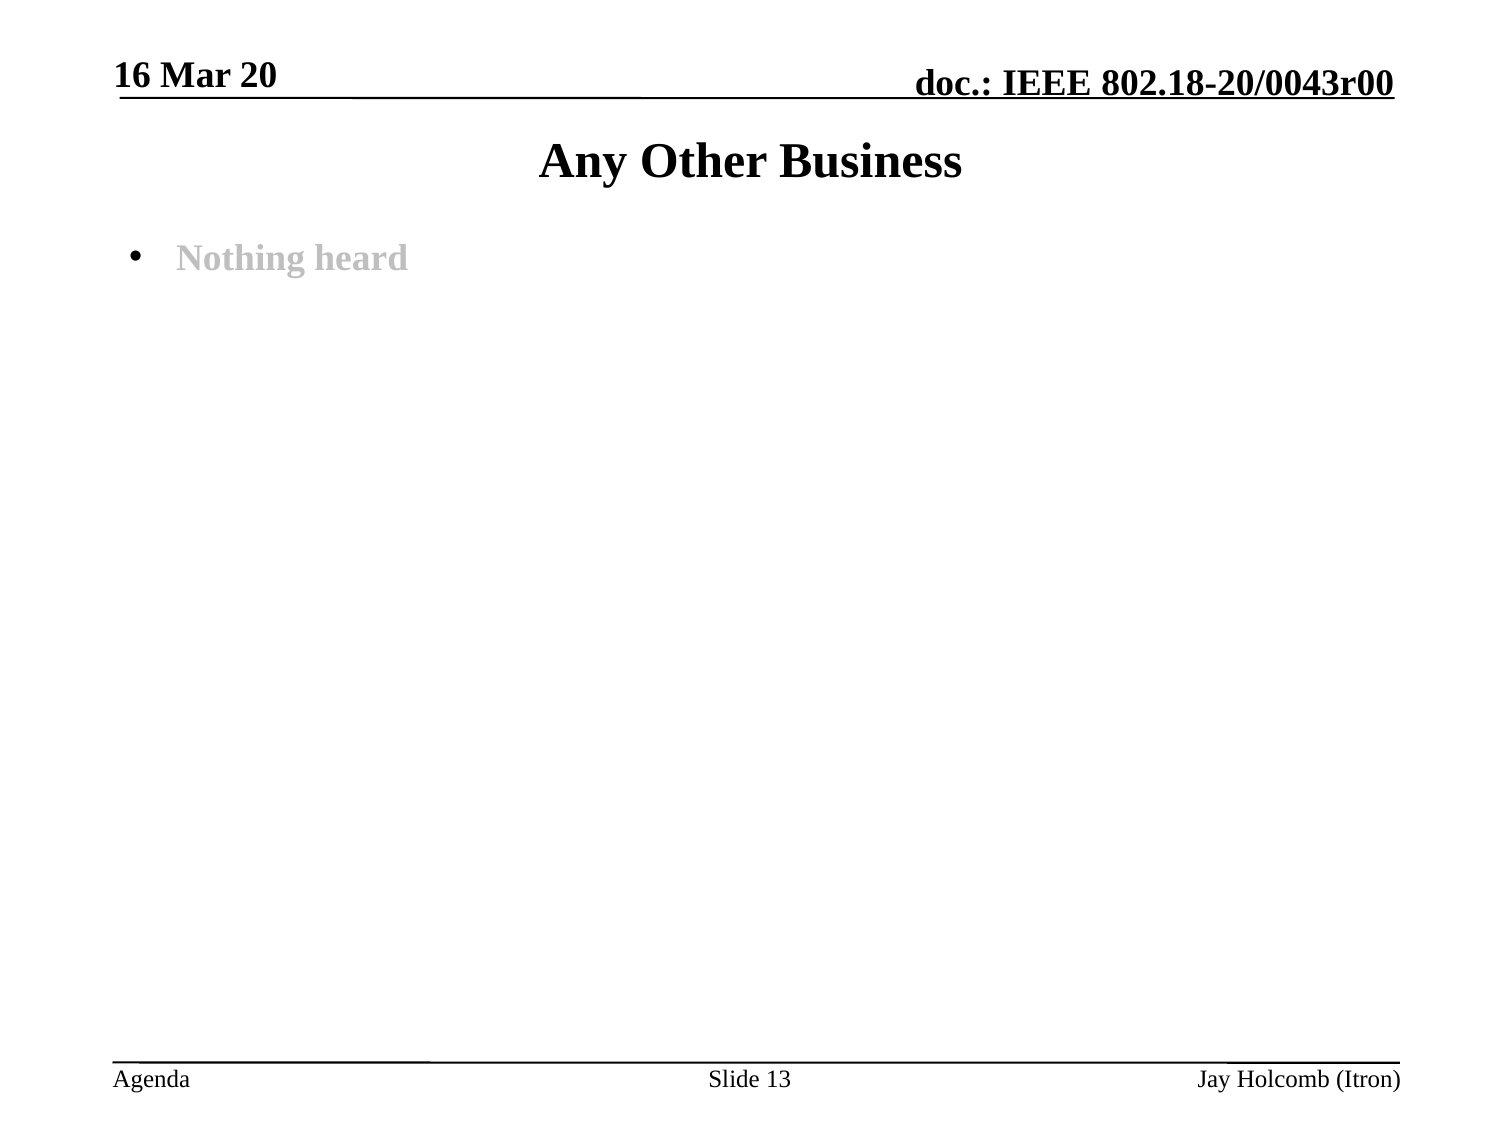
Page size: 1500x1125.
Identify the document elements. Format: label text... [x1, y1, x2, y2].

footer Jay Holcomb (Itron) [878, 1061, 1402, 1093]
list Nothing heard [113, 187, 1476, 1063]
slide_number Slide 13 [699, 1061, 800, 1123]
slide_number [113, 62, 463, 96]
title Any Other Business [113, 101, 1389, 187]
